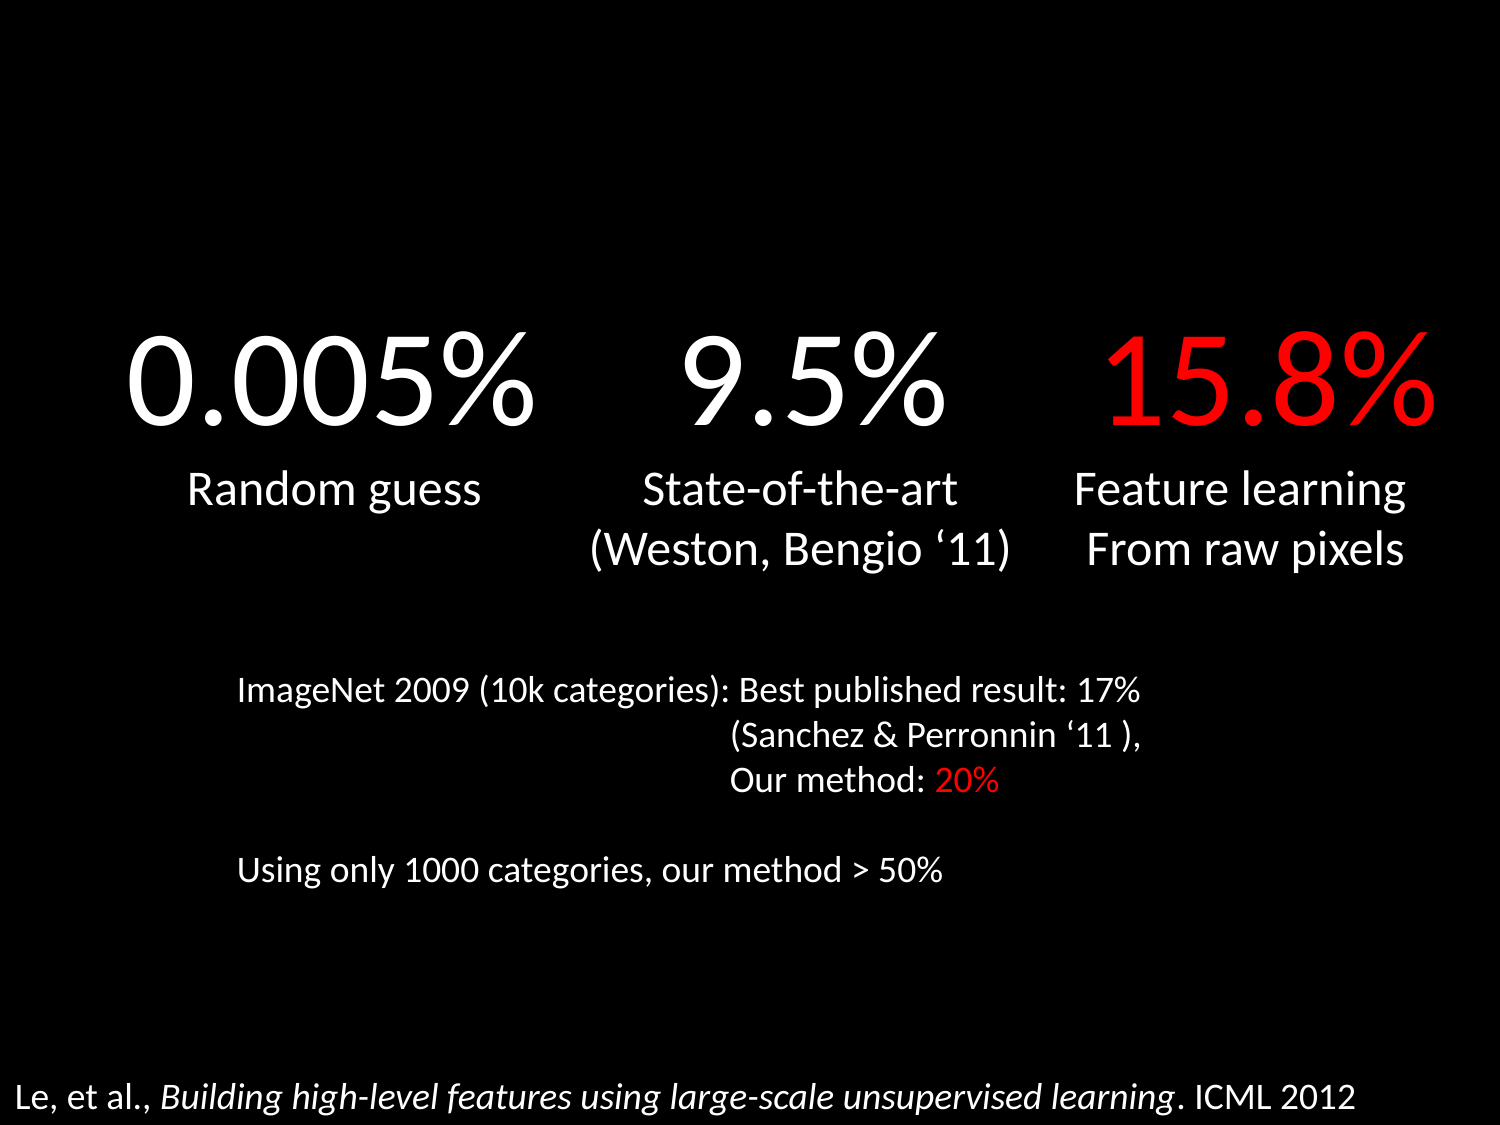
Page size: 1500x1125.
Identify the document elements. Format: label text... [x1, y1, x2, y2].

text_box 15.8% [1061, 281, 1474, 461]
text_box ImageNet 2009 (10k categories): Best published result: 17% (Sanchez & Perronnin ‘11 ), Our method: 20% Using only 1000 categories, our method > 50% [222, 657, 1166, 943]
text_box 9.5% [661, 281, 973, 448]
text_box Feature learning From raw pixels [1059, 448, 1433, 583]
text_box State-of-the-art (Weston, Bengio ‘11) [573, 448, 1028, 583]
text_box Le, et al., Building high-level features using large-scale unsupervised learning. ICML 2012 [0, 1064, 1500, 1125]
text_box Random guess [172, 448, 497, 523]
text_box 0.005% [111, 281, 584, 461]
